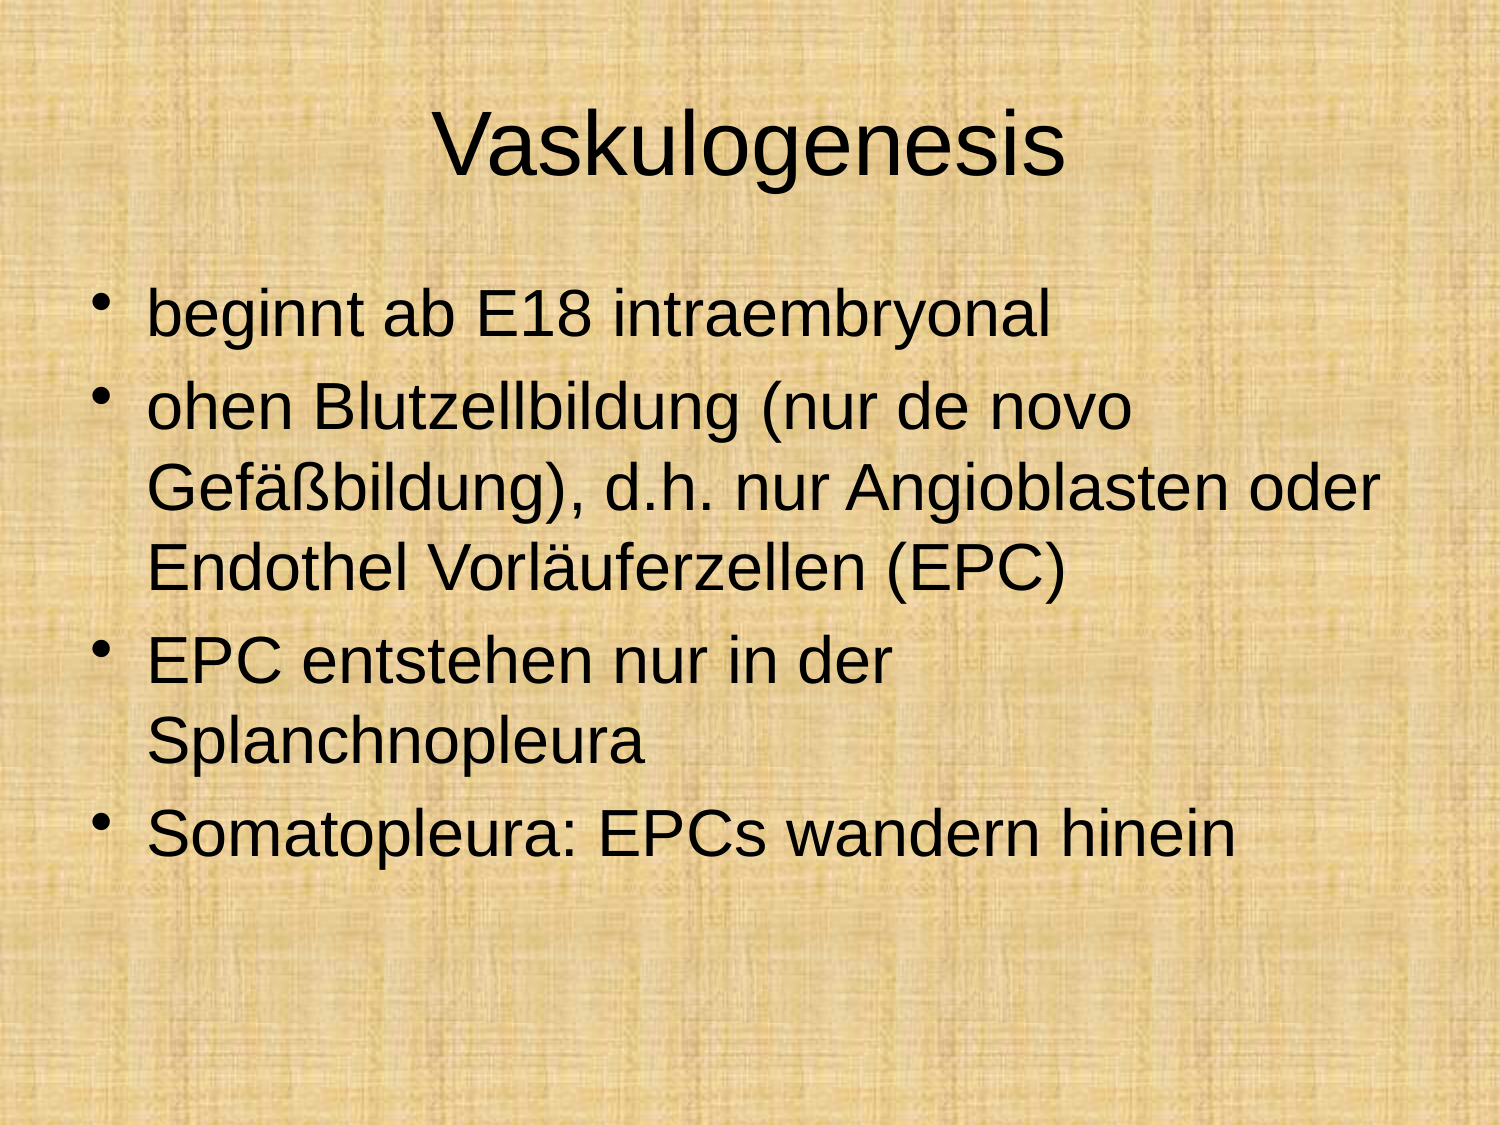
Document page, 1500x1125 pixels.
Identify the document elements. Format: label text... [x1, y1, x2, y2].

title Vaskulogenesis [74, 44, 1426, 233]
list beginnt ab E18 intraembryonal ohen Blutzellbildung (nur de novo Gefäßbildung), d.h. nur Angioblasten oder Endothel Vorläuferzellen (EPC) EPC entstehen nur in der Splanchnopleura Somatopleura: EPCs wandern hinein [74, 262, 1426, 1006]
picture [0, 0, 1500, 1125]
